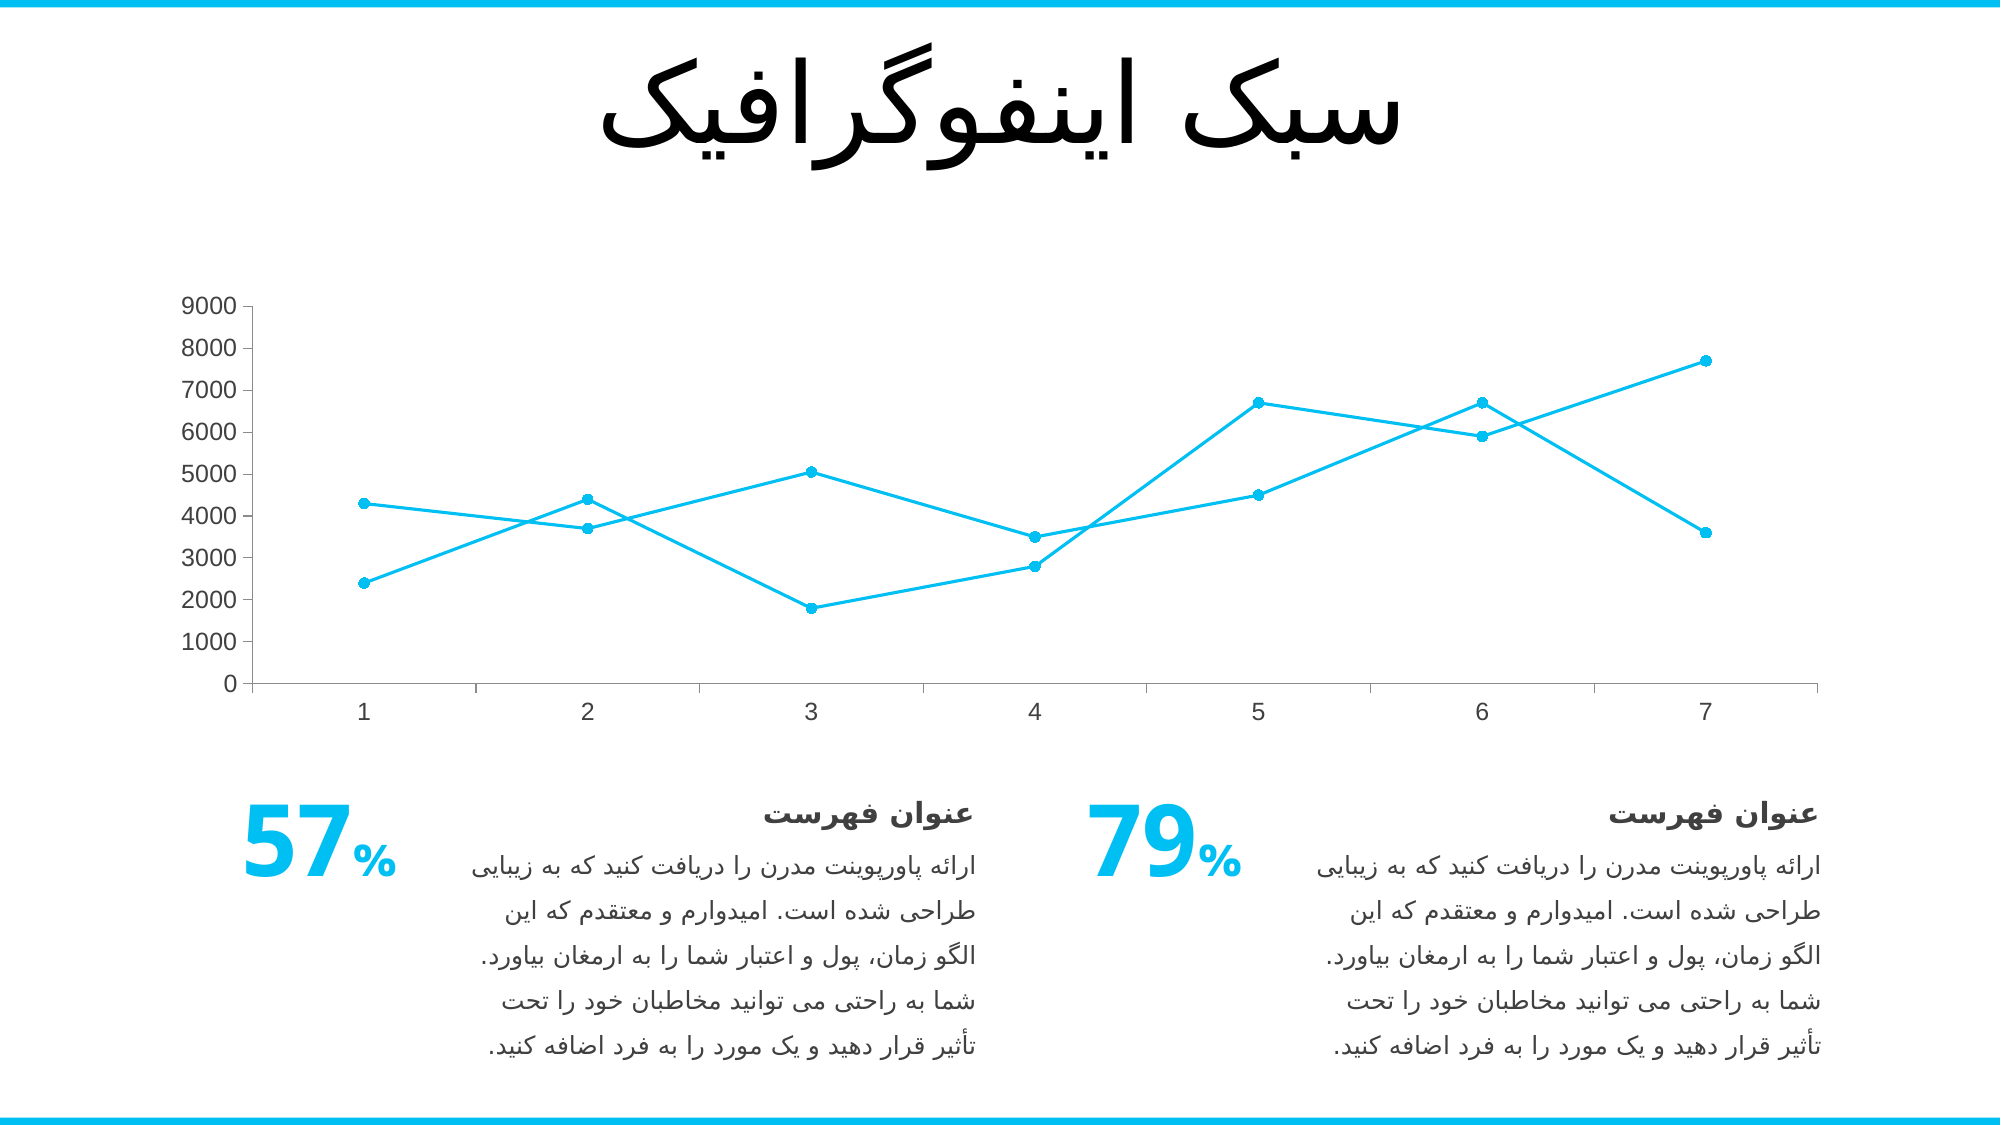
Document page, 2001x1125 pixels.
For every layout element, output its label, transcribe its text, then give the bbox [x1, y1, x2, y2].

text_box 57% [222, 768, 412, 904]
list سبک اینفوگرافیک [53, 47, 1952, 167]
chart [147, 284, 1852, 735]
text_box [441, 786, 993, 1021]
text_box 79% [1067, 768, 1258, 904]
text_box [1286, 786, 1838, 1021]
